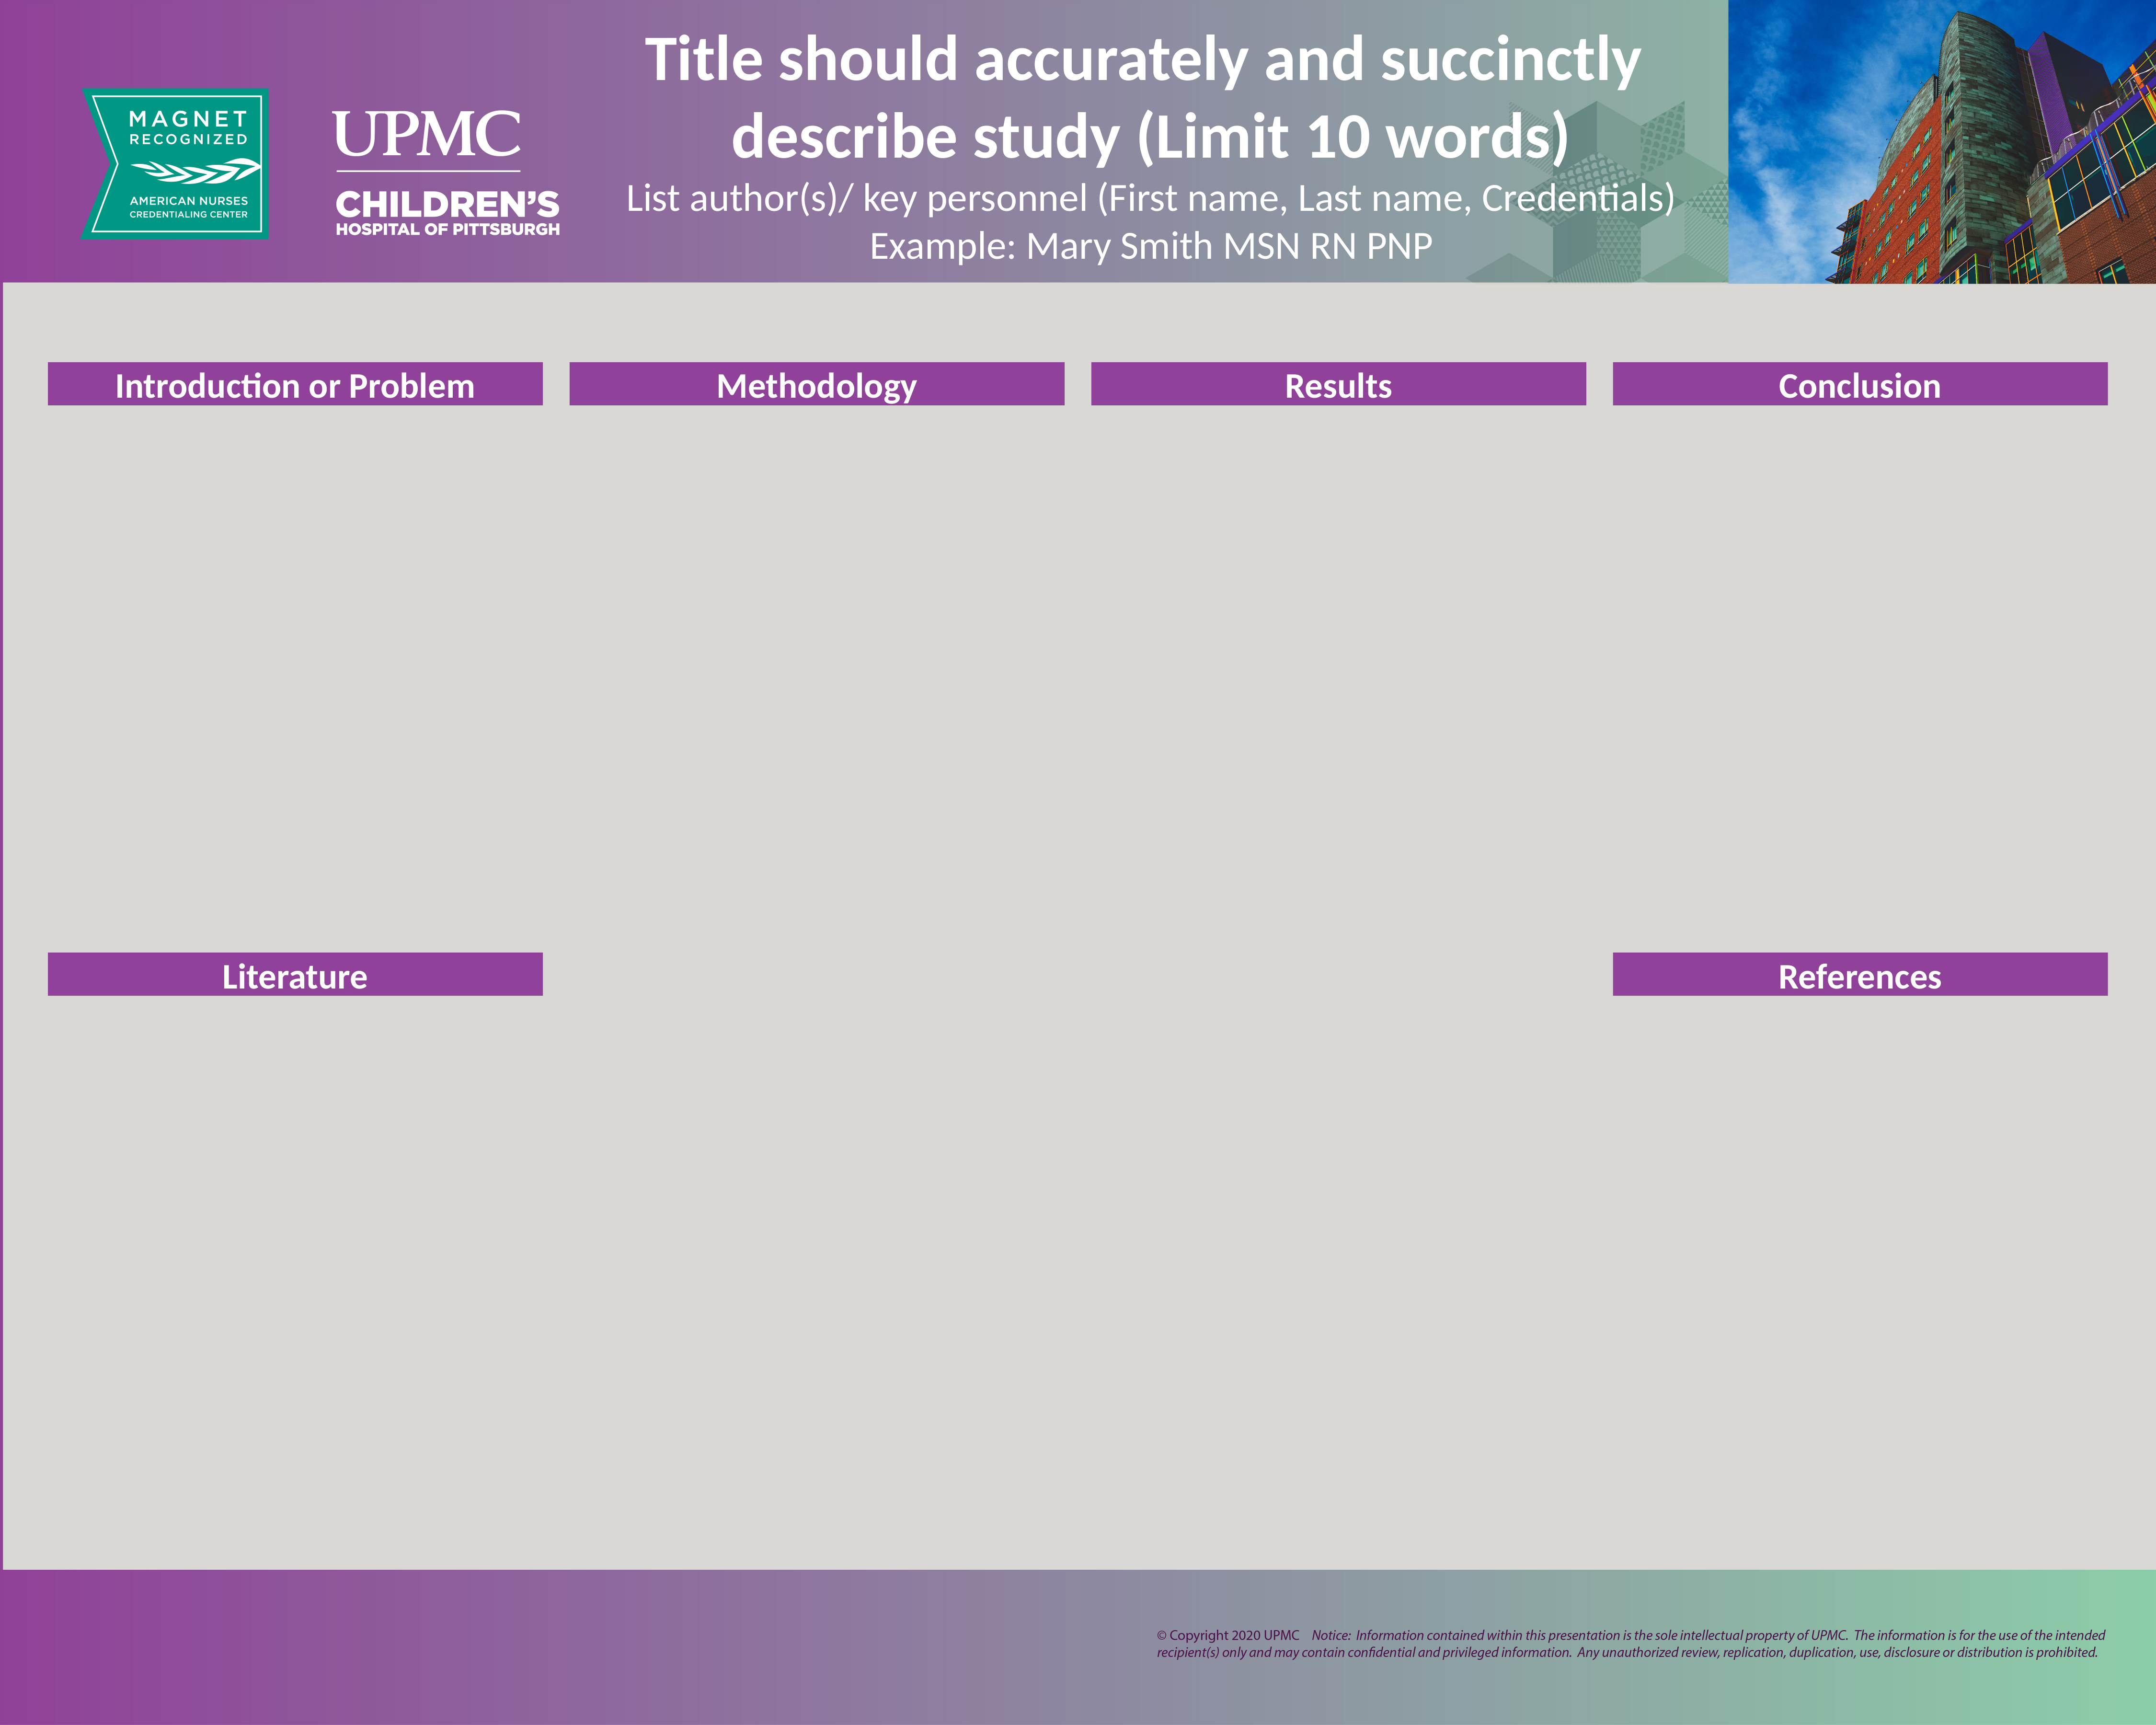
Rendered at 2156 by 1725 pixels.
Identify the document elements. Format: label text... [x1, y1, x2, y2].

text_box Literature [48, 952, 543, 996]
picture [0, 0, 2156, 1725]
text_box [48, 361, 2108, 407]
title Title should accurately and succinctly describe study (Limit 10 words) List author(s)/ key personnel (First name, Last name, Credentials) Example: Mary Smith MSN RN PNP [471, 0, 1832, 336]
text_box References [1613, 952, 2108, 996]
